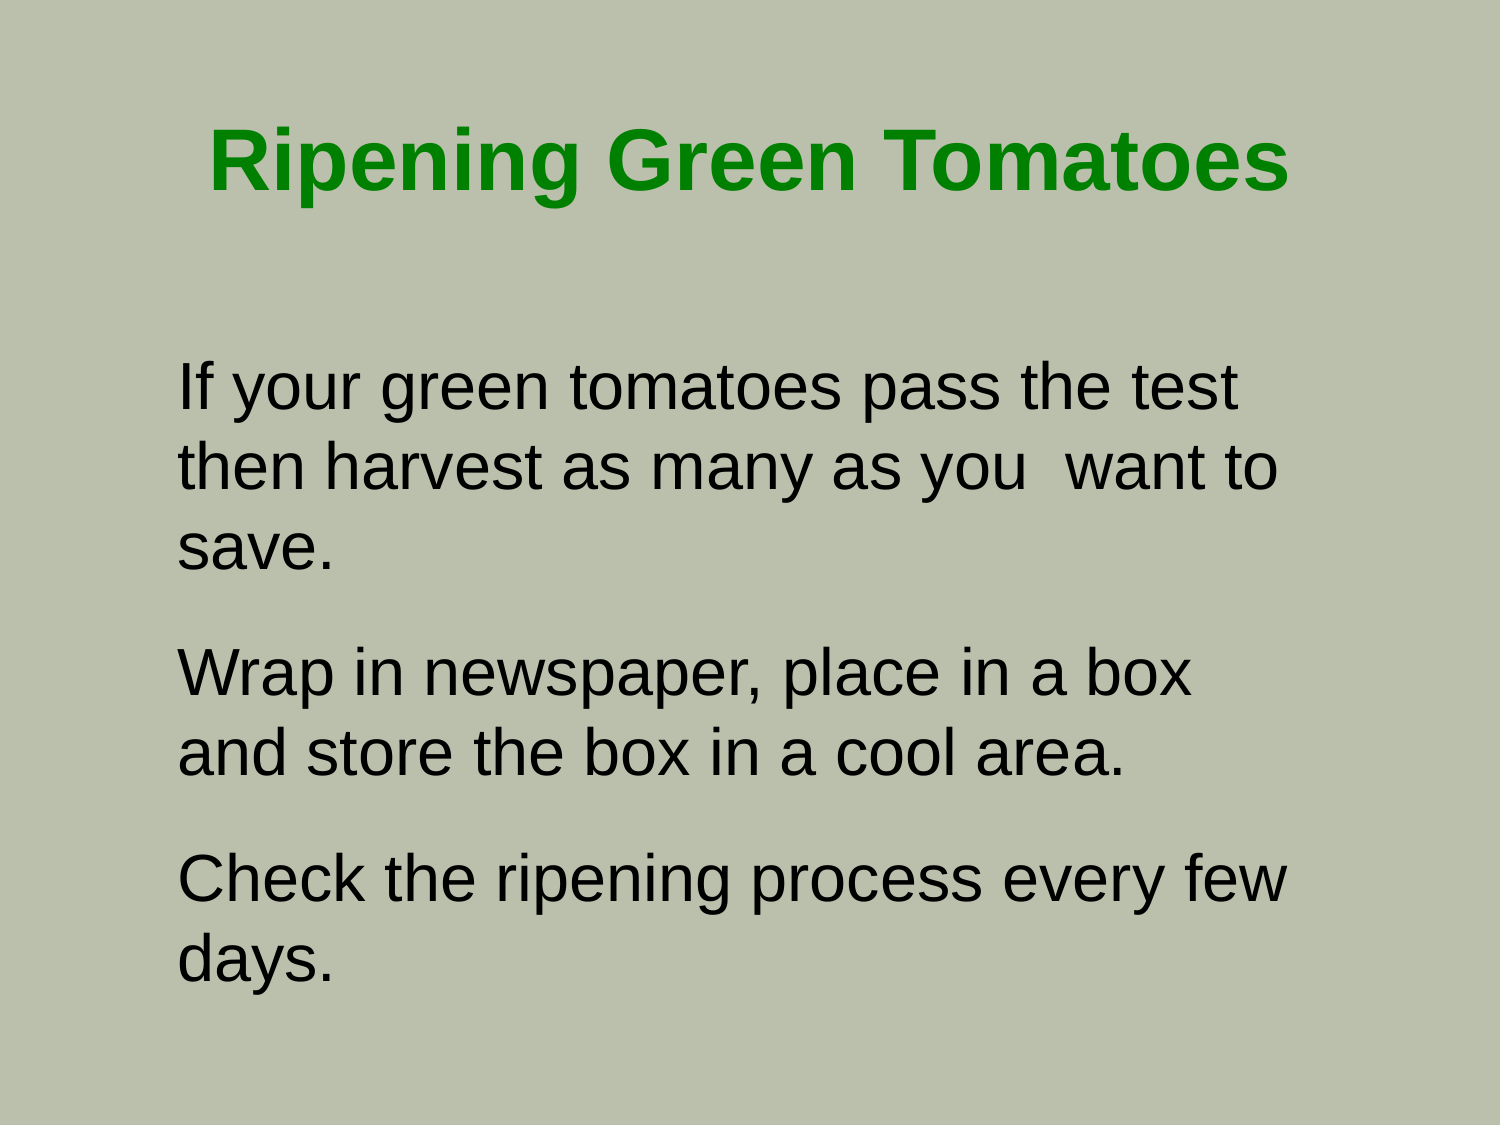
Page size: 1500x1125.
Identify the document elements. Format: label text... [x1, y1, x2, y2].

title Ripening Green Tomatoes [100, 95, 1400, 225]
list If your green tomatoes pass the test then harvest as many as you want to save. Wrap in newspaper, place in a box and store the box in a cool area. Check the ripening process every few days. [162, 335, 1338, 1005]
